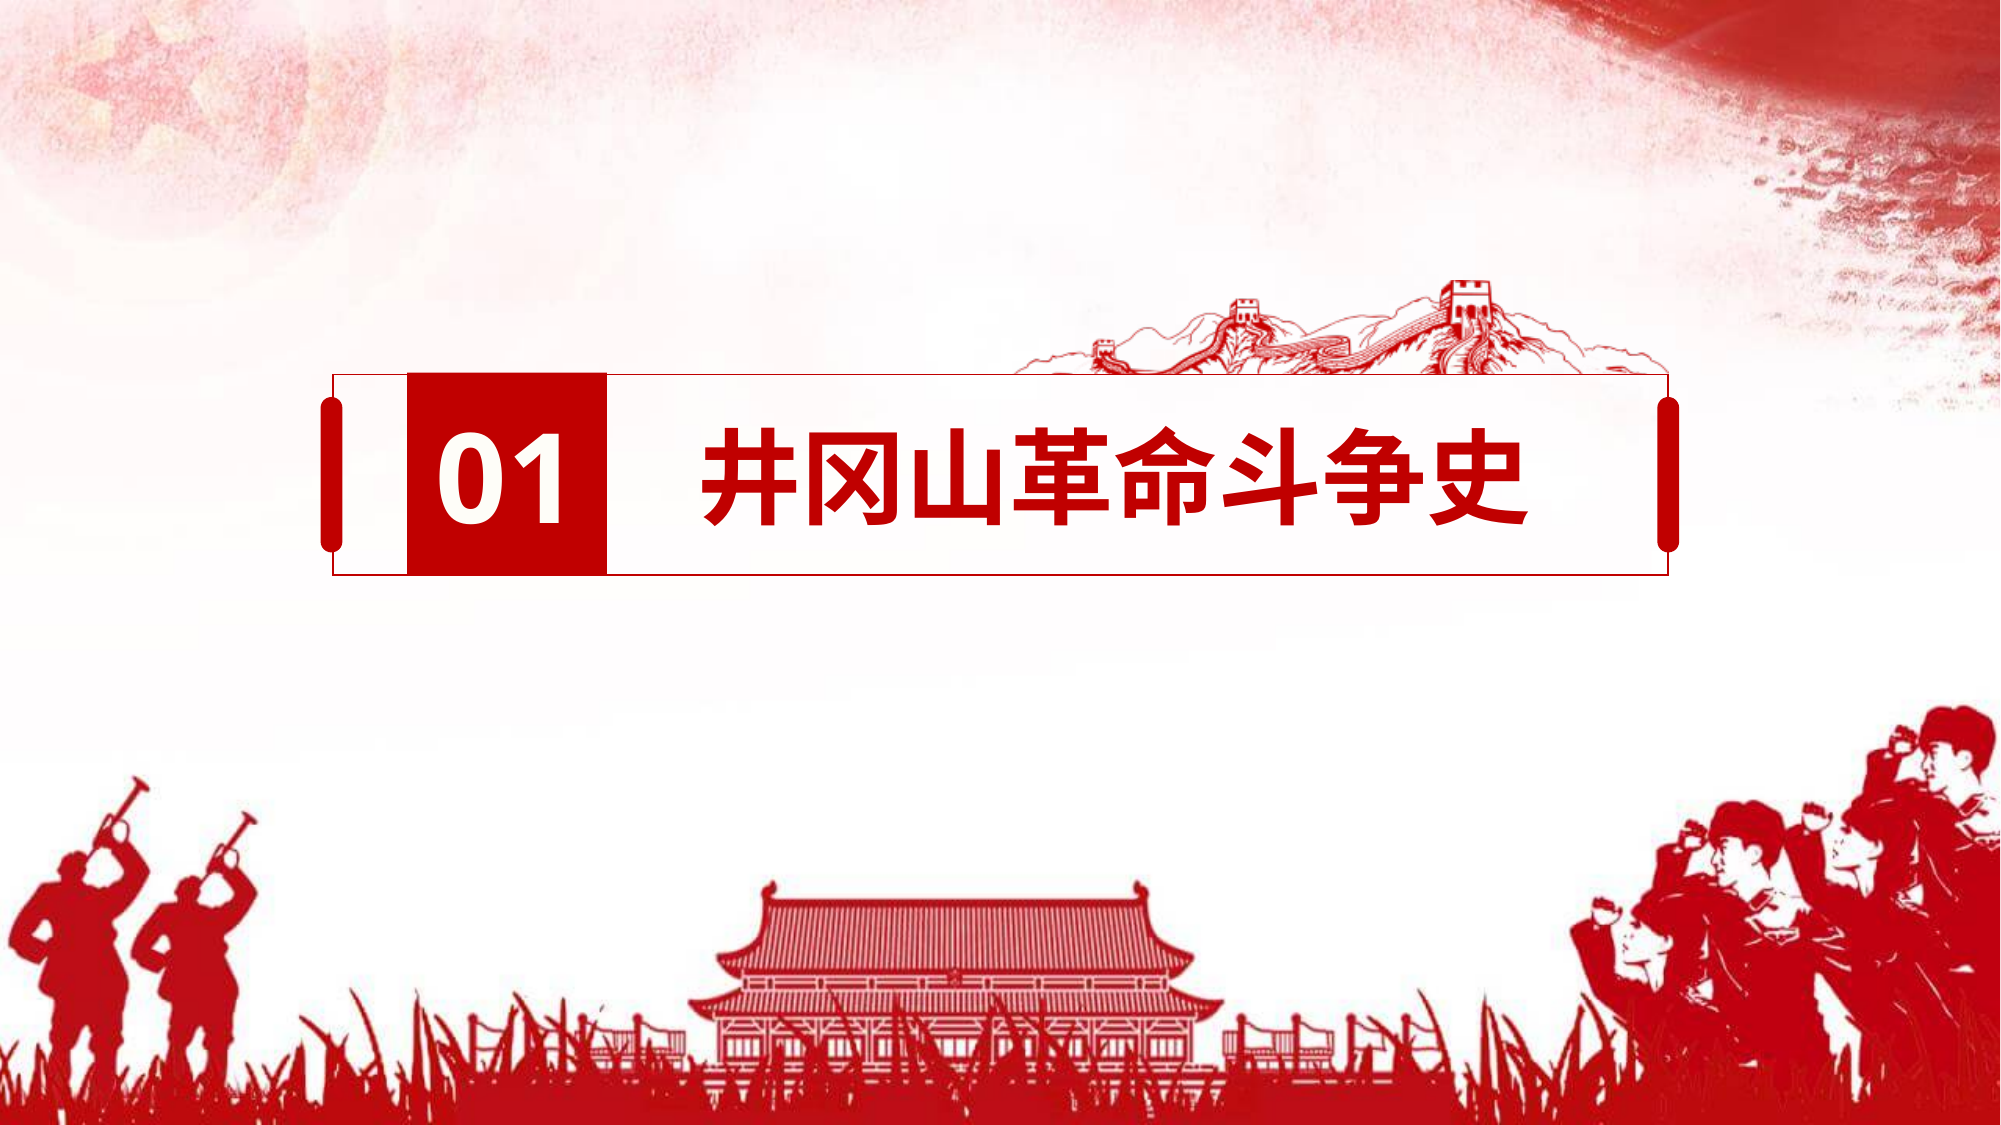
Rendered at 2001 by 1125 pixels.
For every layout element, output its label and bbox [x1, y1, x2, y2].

picture [0, 0, 2001, 1125]
text_box [320, 280, 1680, 575]
